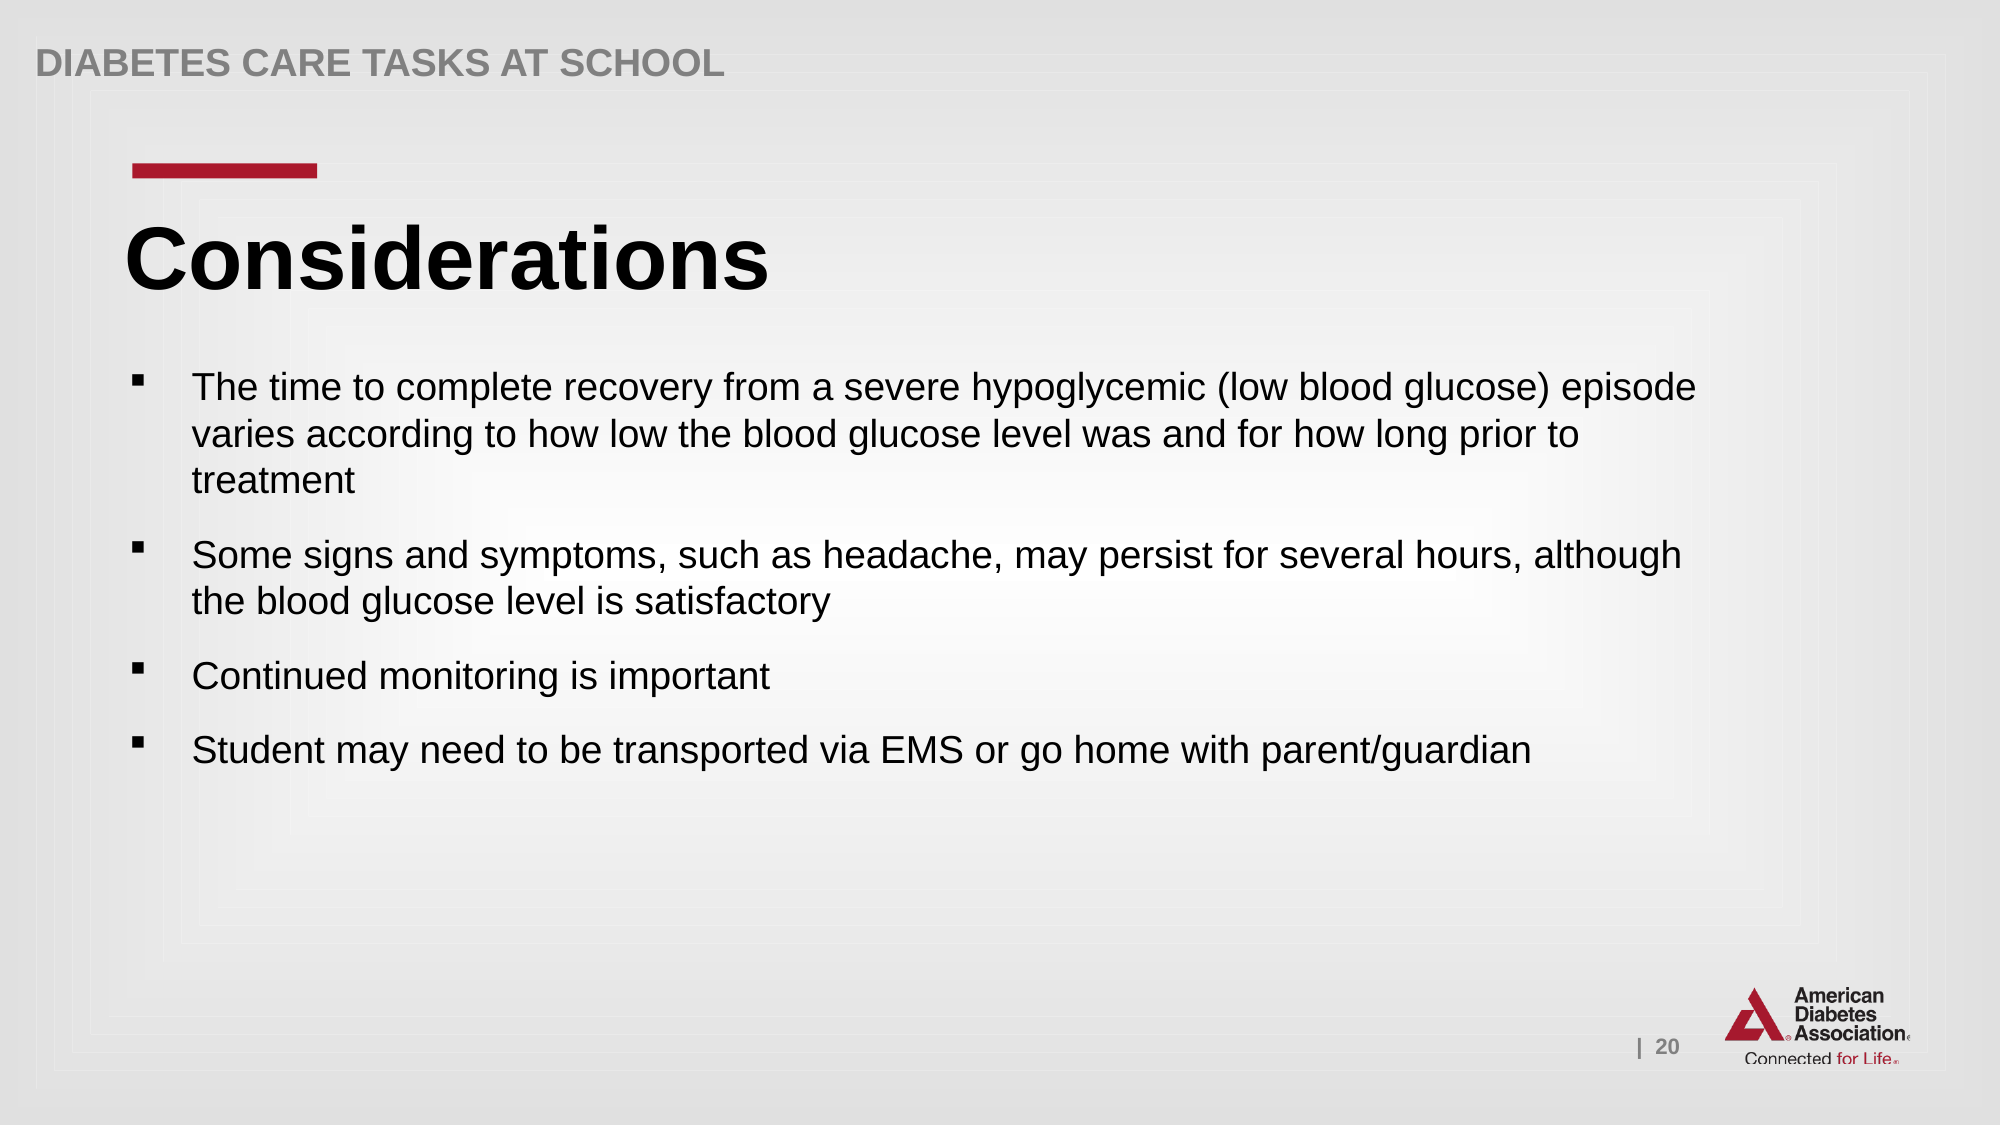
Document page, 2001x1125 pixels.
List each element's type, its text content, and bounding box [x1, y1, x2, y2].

list The time to complete recovery from a severe hypoglycemic (low blood glucose) episode varies according to how low the blood glucose level was and for how long prior to treatment Some signs and symptoms, such as headache, may persist for several hours, although the blood glucose level is satisfactory Continued monitoring is important Student may need to be transported via EMS or go home with parent/guardian [129, 361, 1727, 849]
list Considerations [109, 205, 1765, 349]
